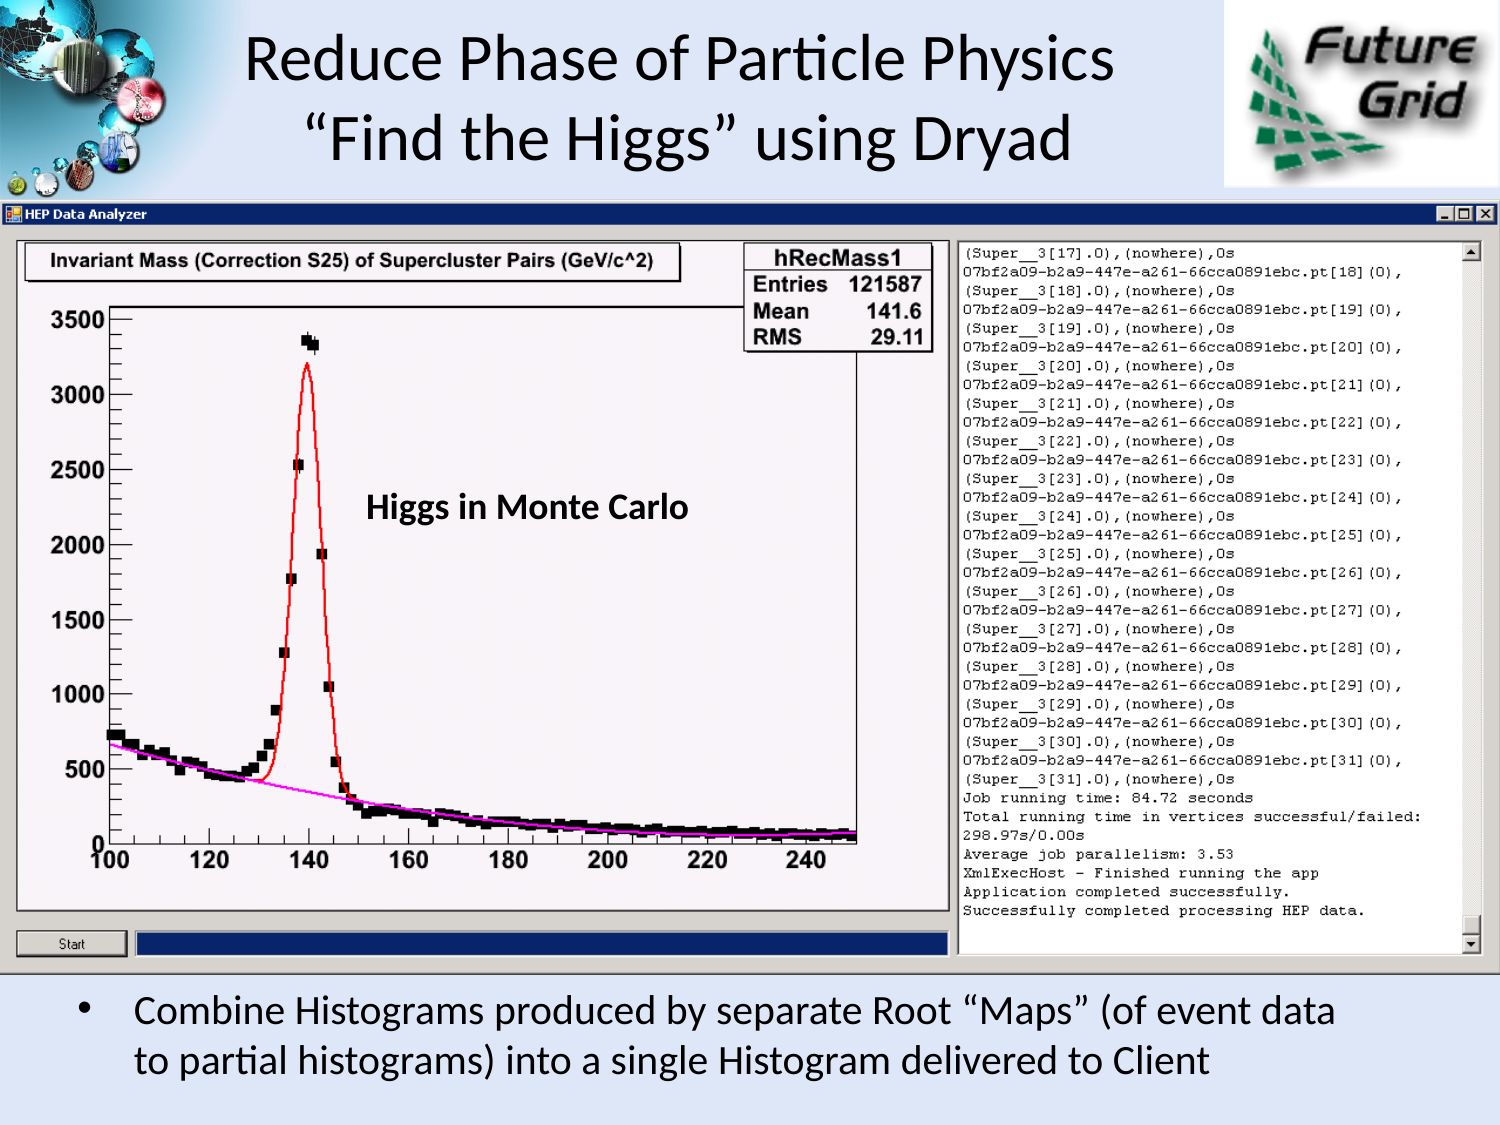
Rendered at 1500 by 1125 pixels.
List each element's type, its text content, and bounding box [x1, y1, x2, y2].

list Combine Histograms produced by separate Root “Maps” (of event data to partial histograms) into a single Histogram delivered to Client [62, 984, 1375, 1088]
picture [0, 0, 1500, 976]
title Reduce Phase of Particle Physics “Find the Higgs” using Dryad [112, 0, 1263, 188]
picture [1263, 0, 1500, 188]
